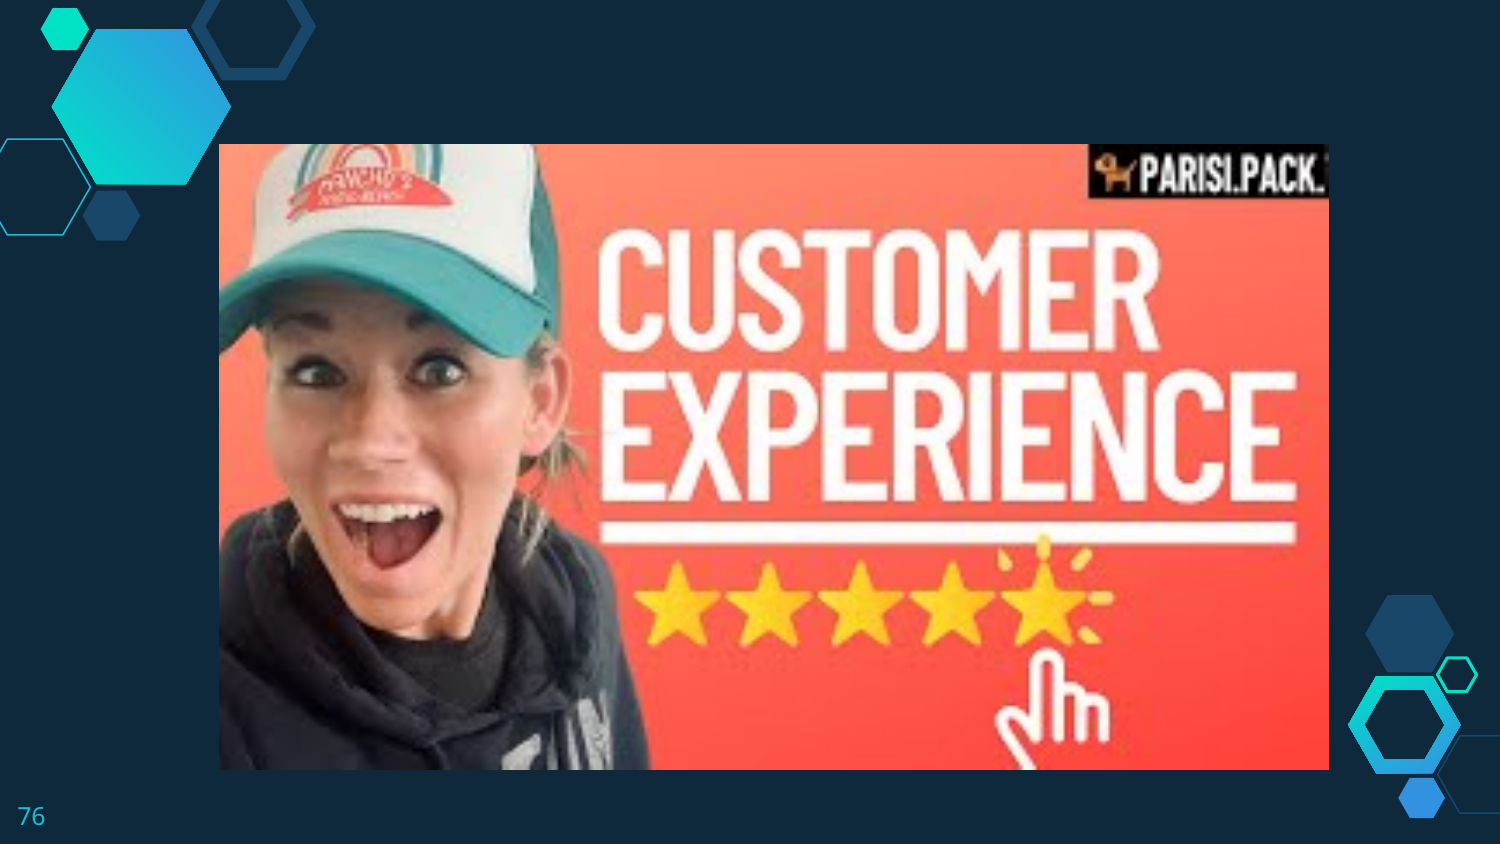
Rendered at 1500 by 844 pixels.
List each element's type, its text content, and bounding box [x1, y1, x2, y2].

slide_number ‹#› [2, 785, 93, 844]
picture [219, 144, 1330, 770]
